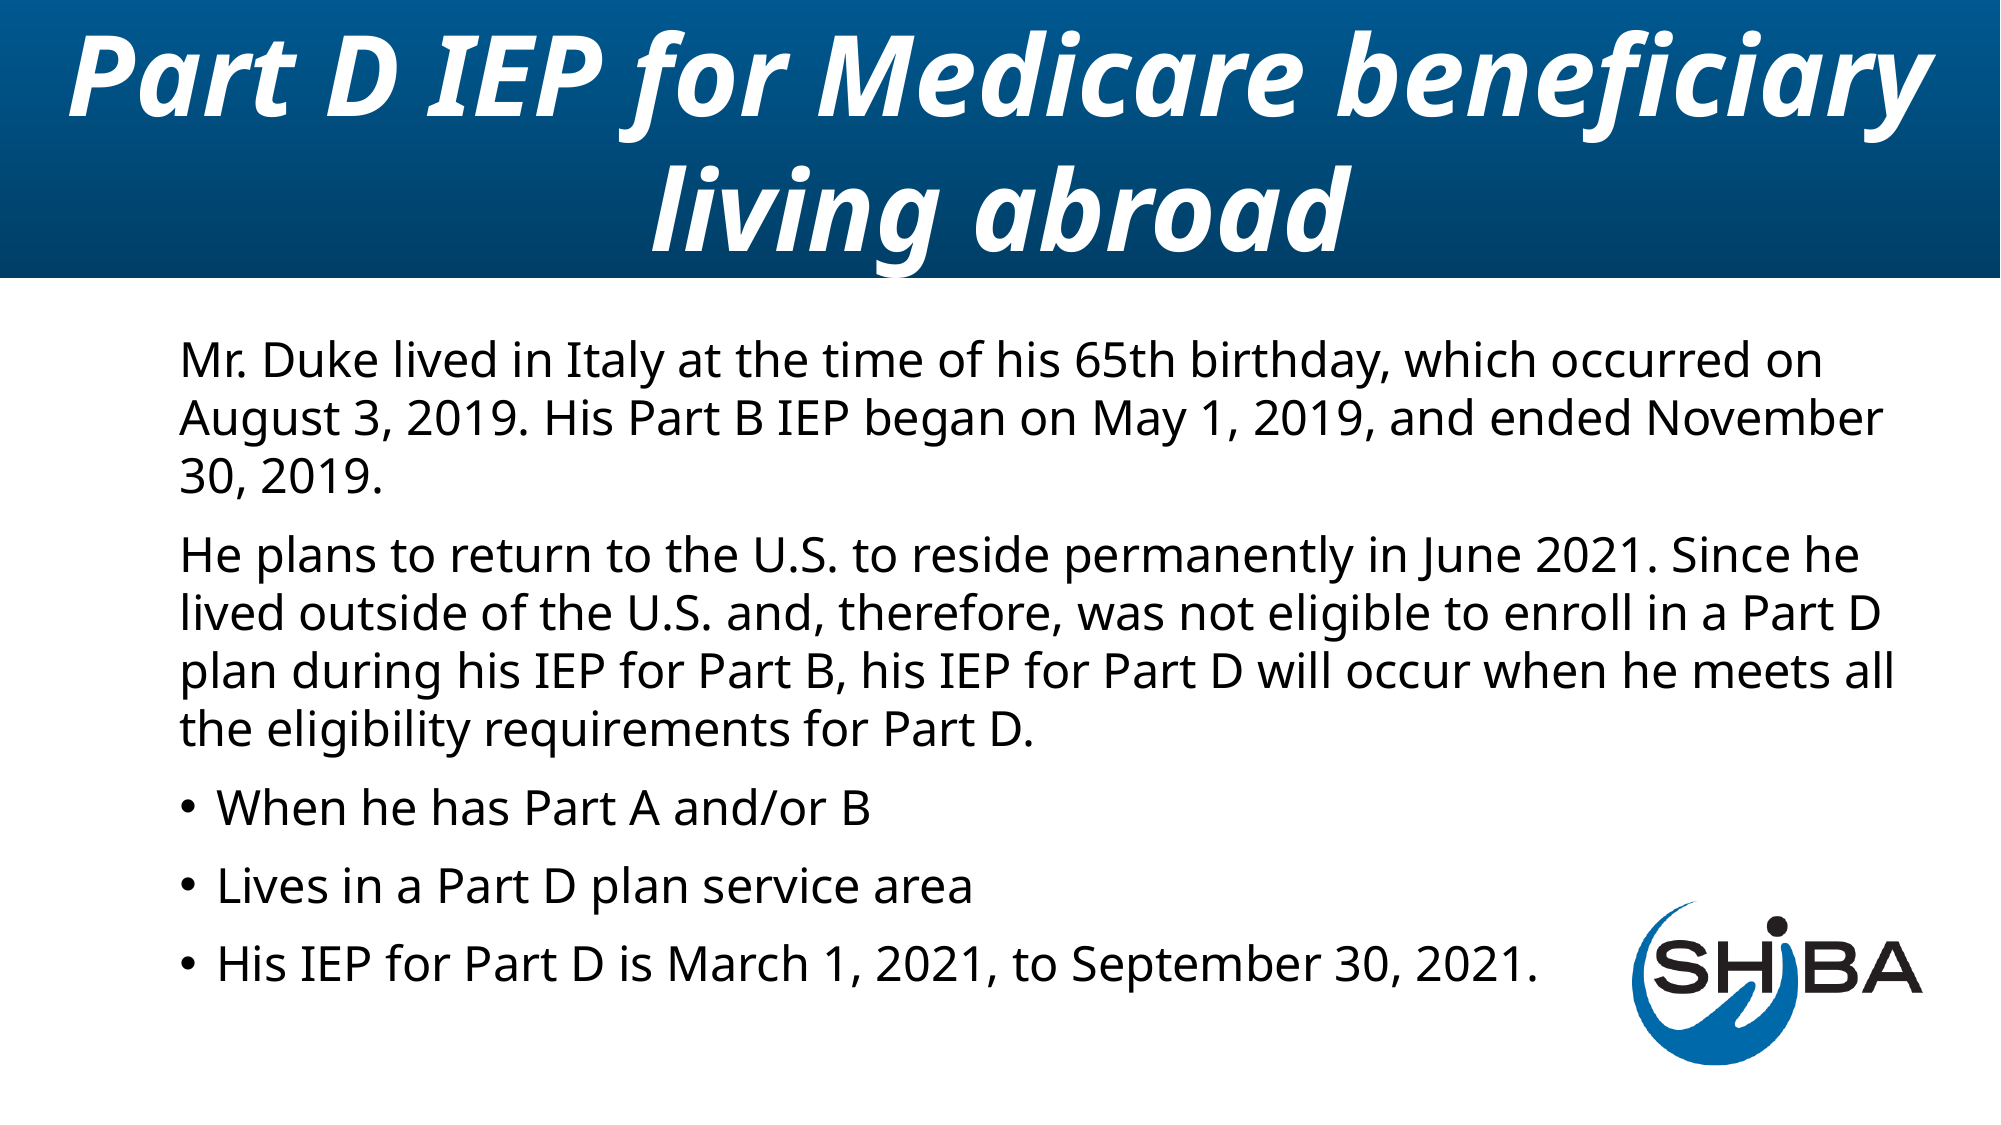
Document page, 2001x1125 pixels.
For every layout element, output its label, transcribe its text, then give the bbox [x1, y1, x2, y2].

picture [1629, 899, 1924, 1066]
text_box Part D IEP for Medicare beneficiary living abroad [0, 0, 2000, 278]
list Mr. Duke lived in Italy at the time of his 65th birthday, which occurred on August 3, 2019. His Part B IEP began on May 1, 2019, and ended November 30, 2019. He plans to return to the U.S. to reside permanently in June 2021. Since he lived outside of the U.S. and, therefore, was not eligible to enroll in a Part D plan during his IEP for Part B, his IEP for Part D will occur when he meets all the eligibility requirements for Part D. When he has Part A and/or B Lives in a Part D plan service area His IEP for Part D is March 1, 2021, to September 30, 2021. [164, 321, 1956, 1003]
